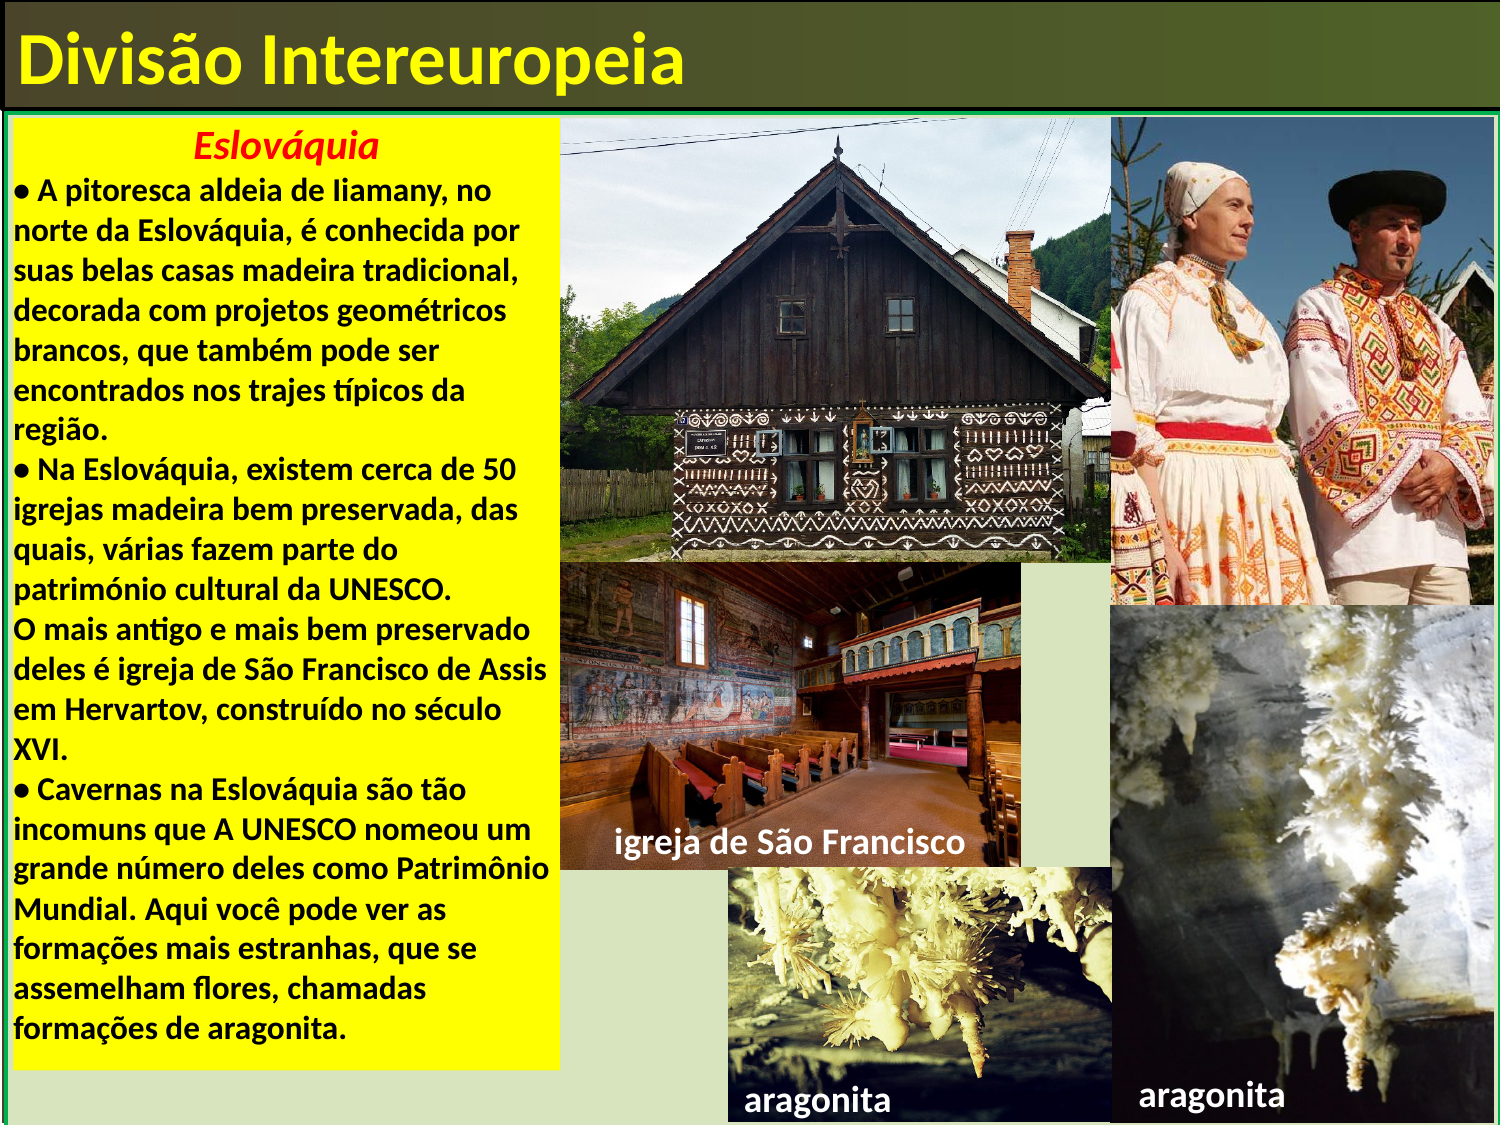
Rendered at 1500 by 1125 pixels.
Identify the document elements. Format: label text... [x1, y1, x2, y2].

text_box Eslováquia • A pitoresca aldeia de Iiamany, no norte da Eslováquia, é conhecida por suas belas casas madeira tradicional, decorada com projetos geométricos brancos, que também pode ser encontrados nos trajes típicos da região. • Na Eslováquia, existem cerca de 50 igrejas madeira bem preservada, das quais, várias fazem parte do património cultural da UNESCO. O mais antigo e mais bem preservado deles é igreja de São Francisco de Assis em Hervartov, construído no século XVI. • Cavernas na Eslováquia são tão incomuns que A UNESCO nomeou um grande número deles como Patrimônio Mundial. Aqui você pode ver as formações mais estranhas, que se assemelham flores, chamadas formações de aragonita. [13, 118, 561, 1071]
picture [560, 117, 1494, 1124]
